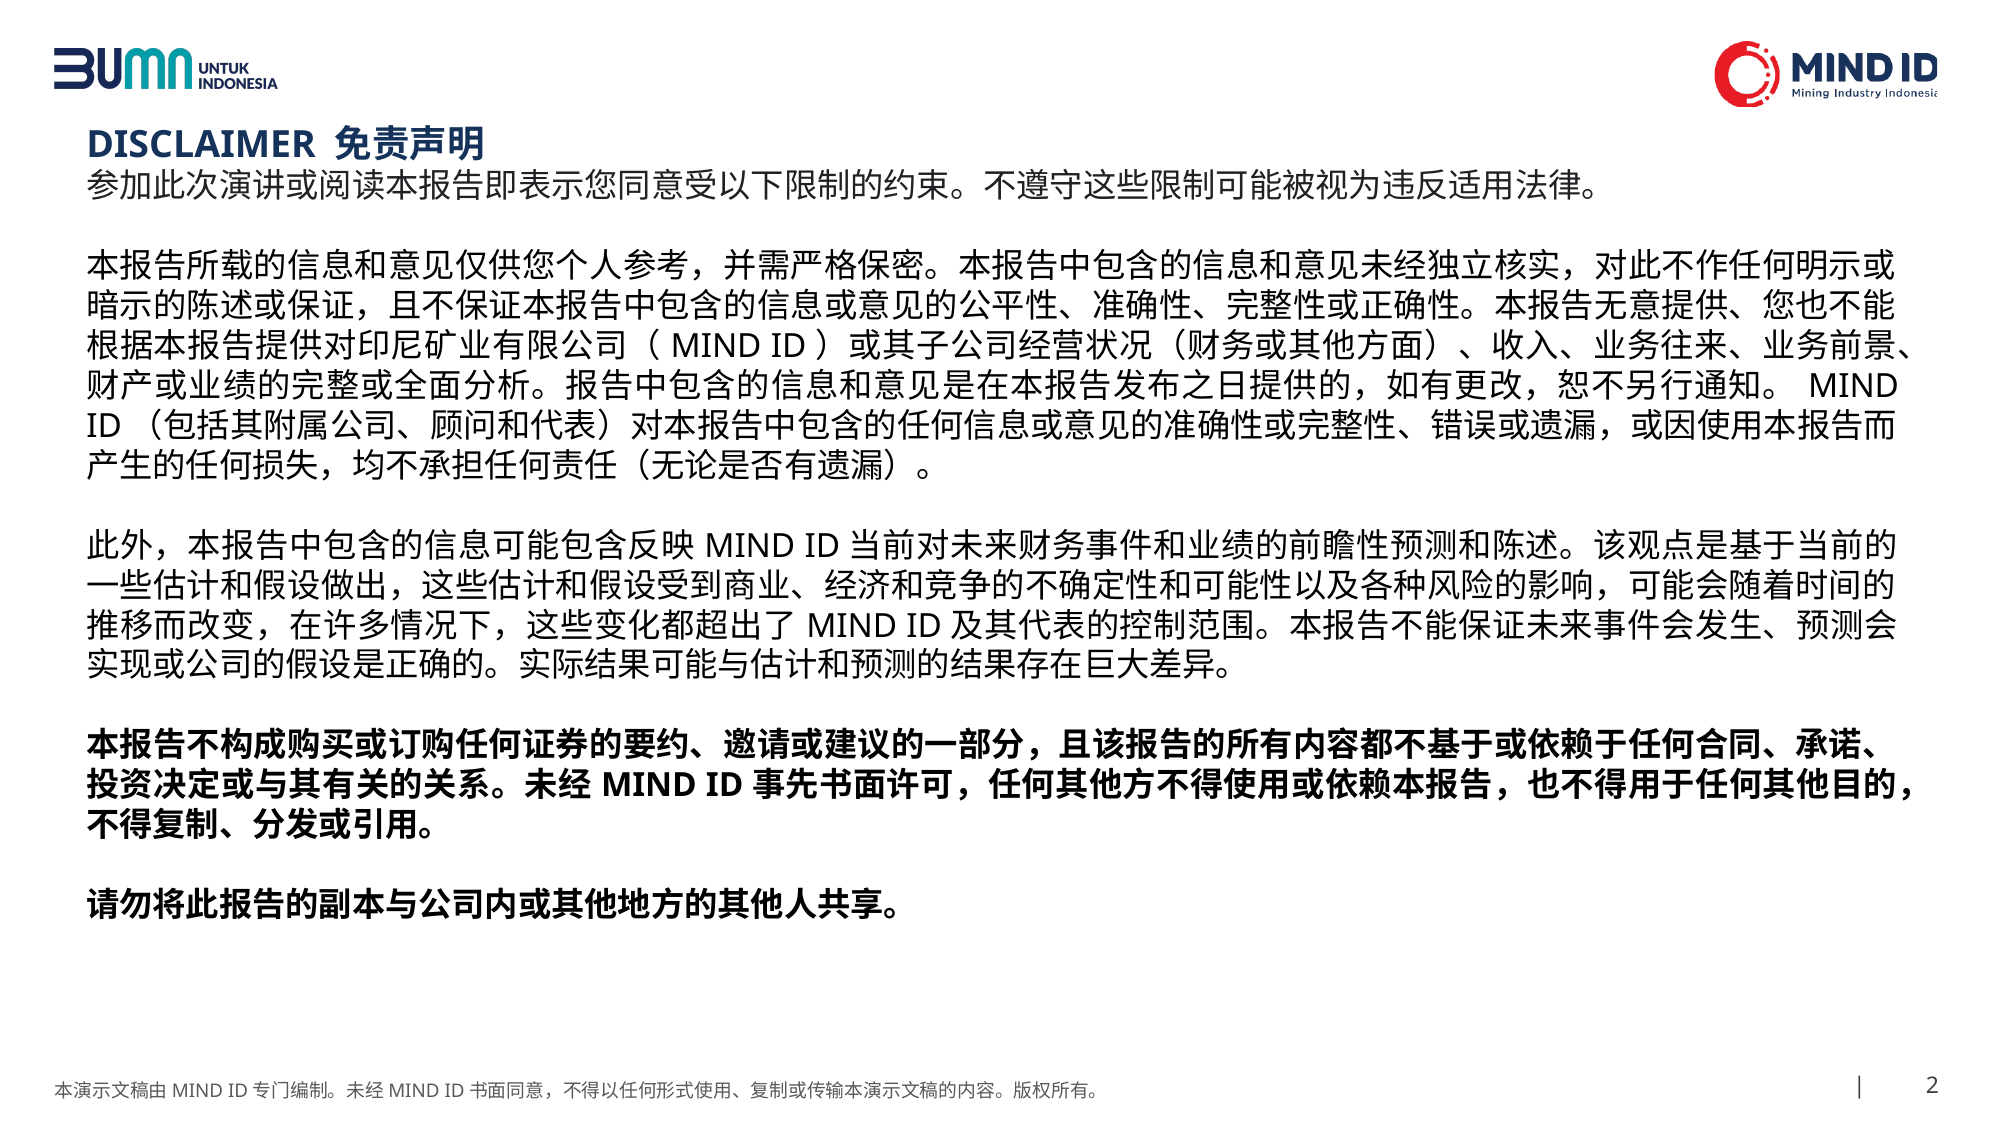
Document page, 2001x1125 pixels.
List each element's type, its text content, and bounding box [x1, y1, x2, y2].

text_box 参加此次演讲或阅读本报告即表示您同意受以下限制的约束。不遵守这些限制可能被视为违反适用法律。 本报告所载的信息和意见仅供您个人参考，并需严格保密。本报告中包含的信息和意见未经独立核实，对此不作任何明示或暗示的陈述或保证，且不保证本报告中包含的信息或意见的公平性、准确性、完整性或正确性。本报告无意提供、您也不能根据本报告提供对印尼矿业有限公司（MIND ID）或其子公司经营状况（财务或其他方面）、收入、业务往来、业务前景、财产或业绩的完整或全面分析。报告中包含的信息和意见是在本报告发布之日提供的，如有更改，恕不另行通知。MIND ID（包括其附属公司、顾问和代表）对本报告中包含的任何信息或意见的准确性或完整性、错误或遗漏，或因使用本报告而产生的任何损失，均不承担任何责任（无论是否有遗漏）。 此外，本报告中包含的信息可能包含反映MIND ID当前对未来财务事件和业绩的前瞻性预测和陈述。该观点是基于当前的一些估计和假设做出，这些估计和假设受到商业、经济和竞争的不确定性和可能性以及各种风险的影响，可能会随着时间的推移而改变，在许多情况下，这些变化都超出了MIND ID及其代表的控制范围。本报告不能保证未来事件会发生、预测会实现或公司的假设是正确的。实际结果可能与估计和预测的结果存在巨大差异。 本报告不构成购买或订购任何证券的要约、邀请或建议的一部分，且该报告的所有内容都不基于或依赖于任何合同、承诺、投资决定或与其有关的关系。未经MIND ID事先书面许可，任何其他方不得使用或依赖本报告，也不得用于任何其他目的，不得复制、分发或引用。 请勿将此报告的副本与公司内或其他地方的其他人共享。 [42, 157, 1914, 931]
text_box DISCLAIMER 免责声明 [86, 100, 1575, 157]
slide_number | 2 [1826, 1049, 1940, 1110]
footer 本演示文稿由MIND ID专门编制。未经MIND ID书面同意，不得以任何形式使用、复制或传输本演示文稿的内容。版权所有。 [54, 1049, 1721, 1110]
picture [54, 48, 278, 89]
